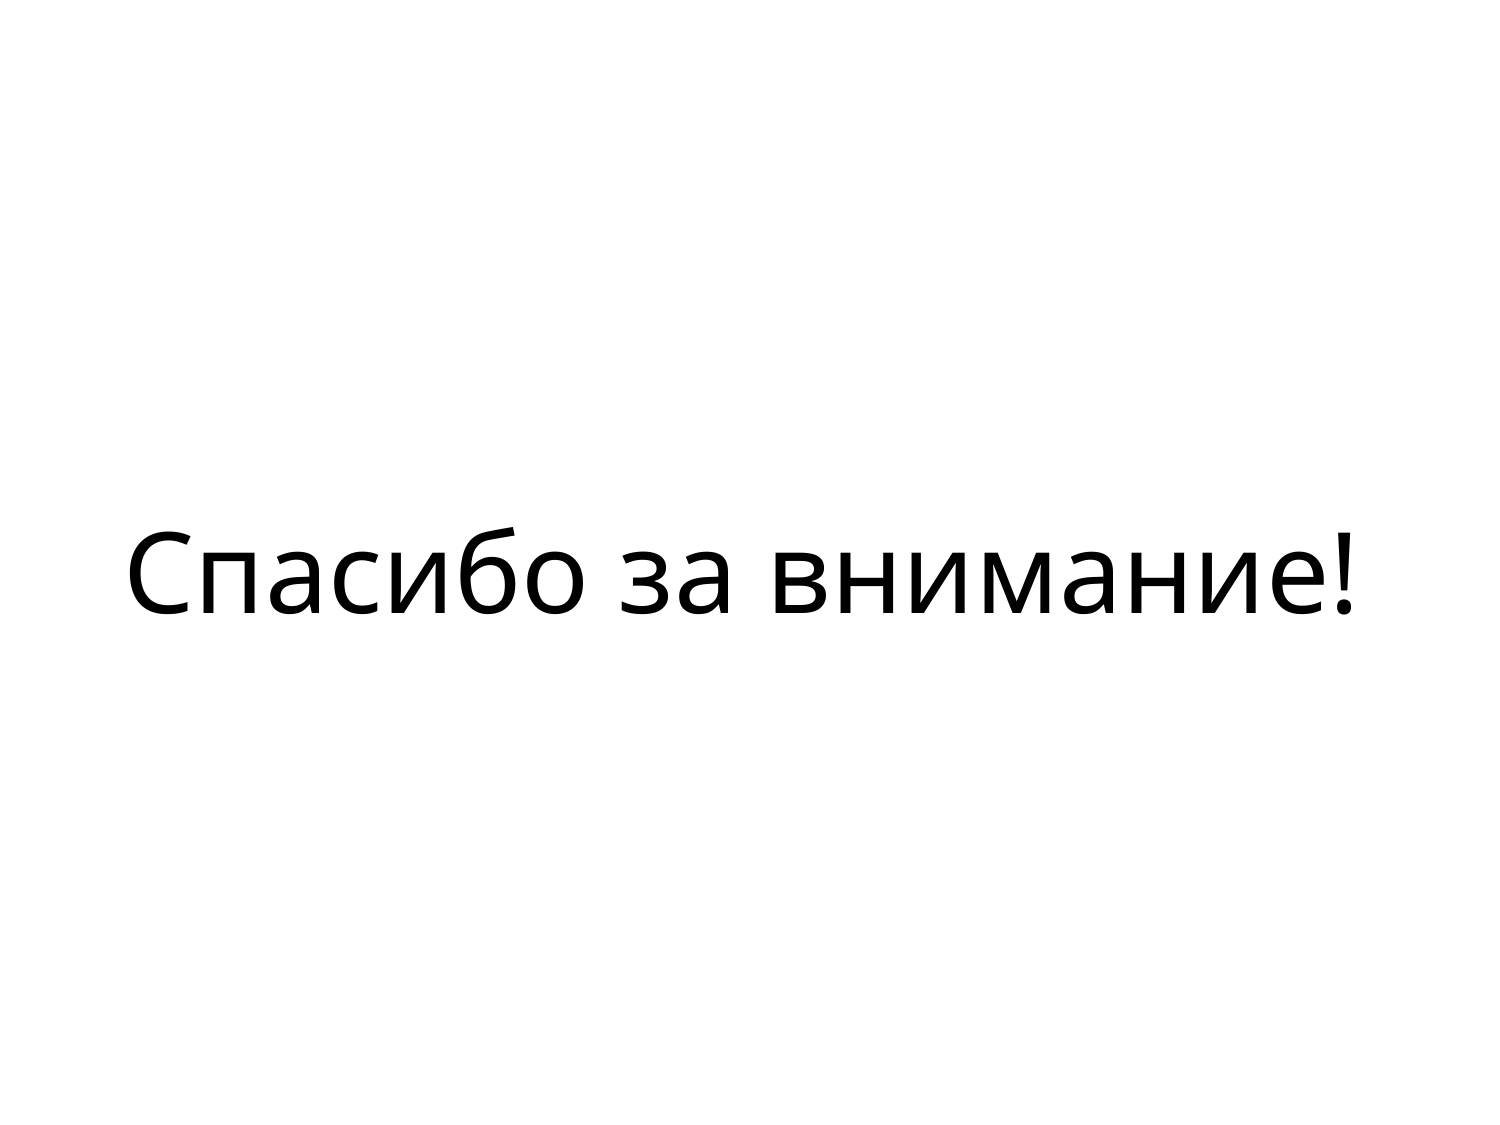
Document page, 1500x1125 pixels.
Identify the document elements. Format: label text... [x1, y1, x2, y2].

title Спасибо за внимание! [29, 450, 1455, 646]
